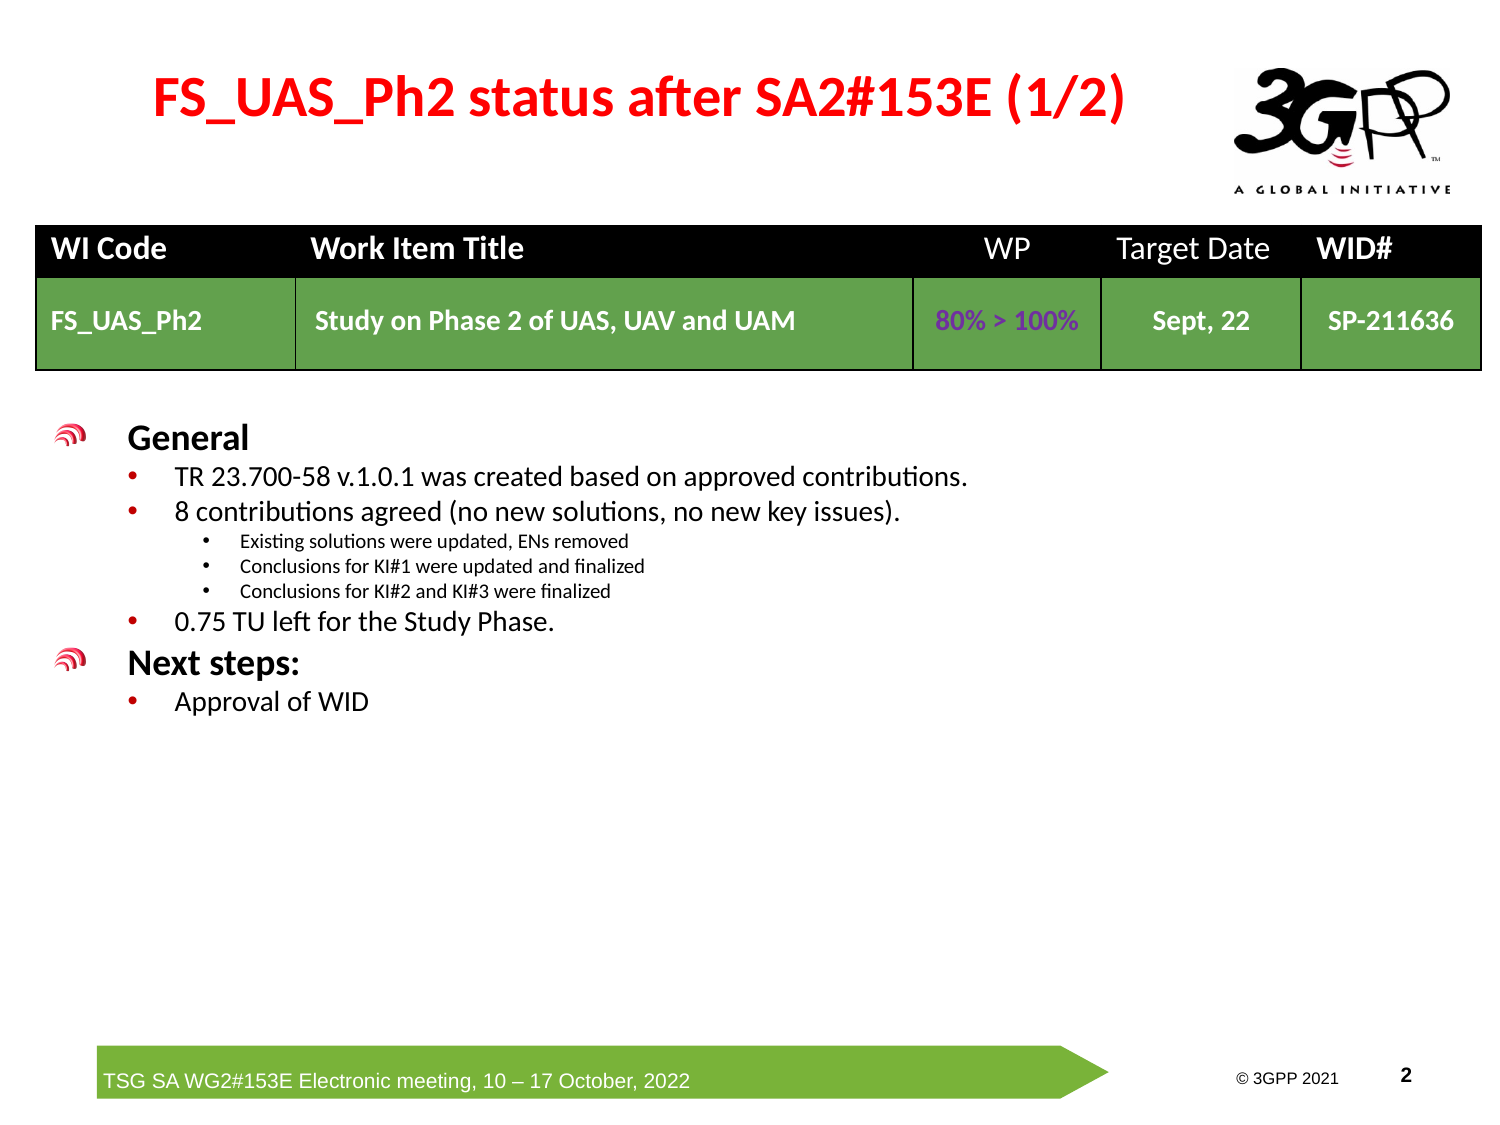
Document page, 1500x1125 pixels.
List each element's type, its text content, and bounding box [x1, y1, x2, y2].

text_box General TR 23.700-58 v.1.0.1 was created based on approved contributions. 8 contributions agreed (no new solutions, no new key issues). Existing solutions were updated, ENs removed Conclusions for KI#1 were updated and finalized Conclusions for KI#2 and KI#3 were finalized 0.75 TU left for the Study Phase. Next steps: Approval of WID [37, 405, 1465, 1026]
table_header WI Code [37, 227, 295, 276]
table_header Target Date [1102, 227, 1300, 276]
table_cell 80% > 100% [914, 278, 1100, 369]
table_header WP [914, 227, 1100, 276]
table_header Work Item Title [296, 227, 912, 276]
title FS_UAS_Ph2 status after SA2#153E (1/2) [80, 37, 1201, 149]
picture [52, 422, 79, 449]
table_header WID# [1302, 227, 1480, 276]
table_cell FS_UAS_Ph2 [37, 278, 295, 369]
picture [1234, 68, 1450, 194]
table_cell SP-211636 [1302, 278, 1480, 369]
table_cell Sept, 22 [1102, 278, 1300, 369]
table_cell Study on Phase 2 of UAS, UAV and UAM [296, 278, 912, 369]
picture [52, 646, 79, 674]
